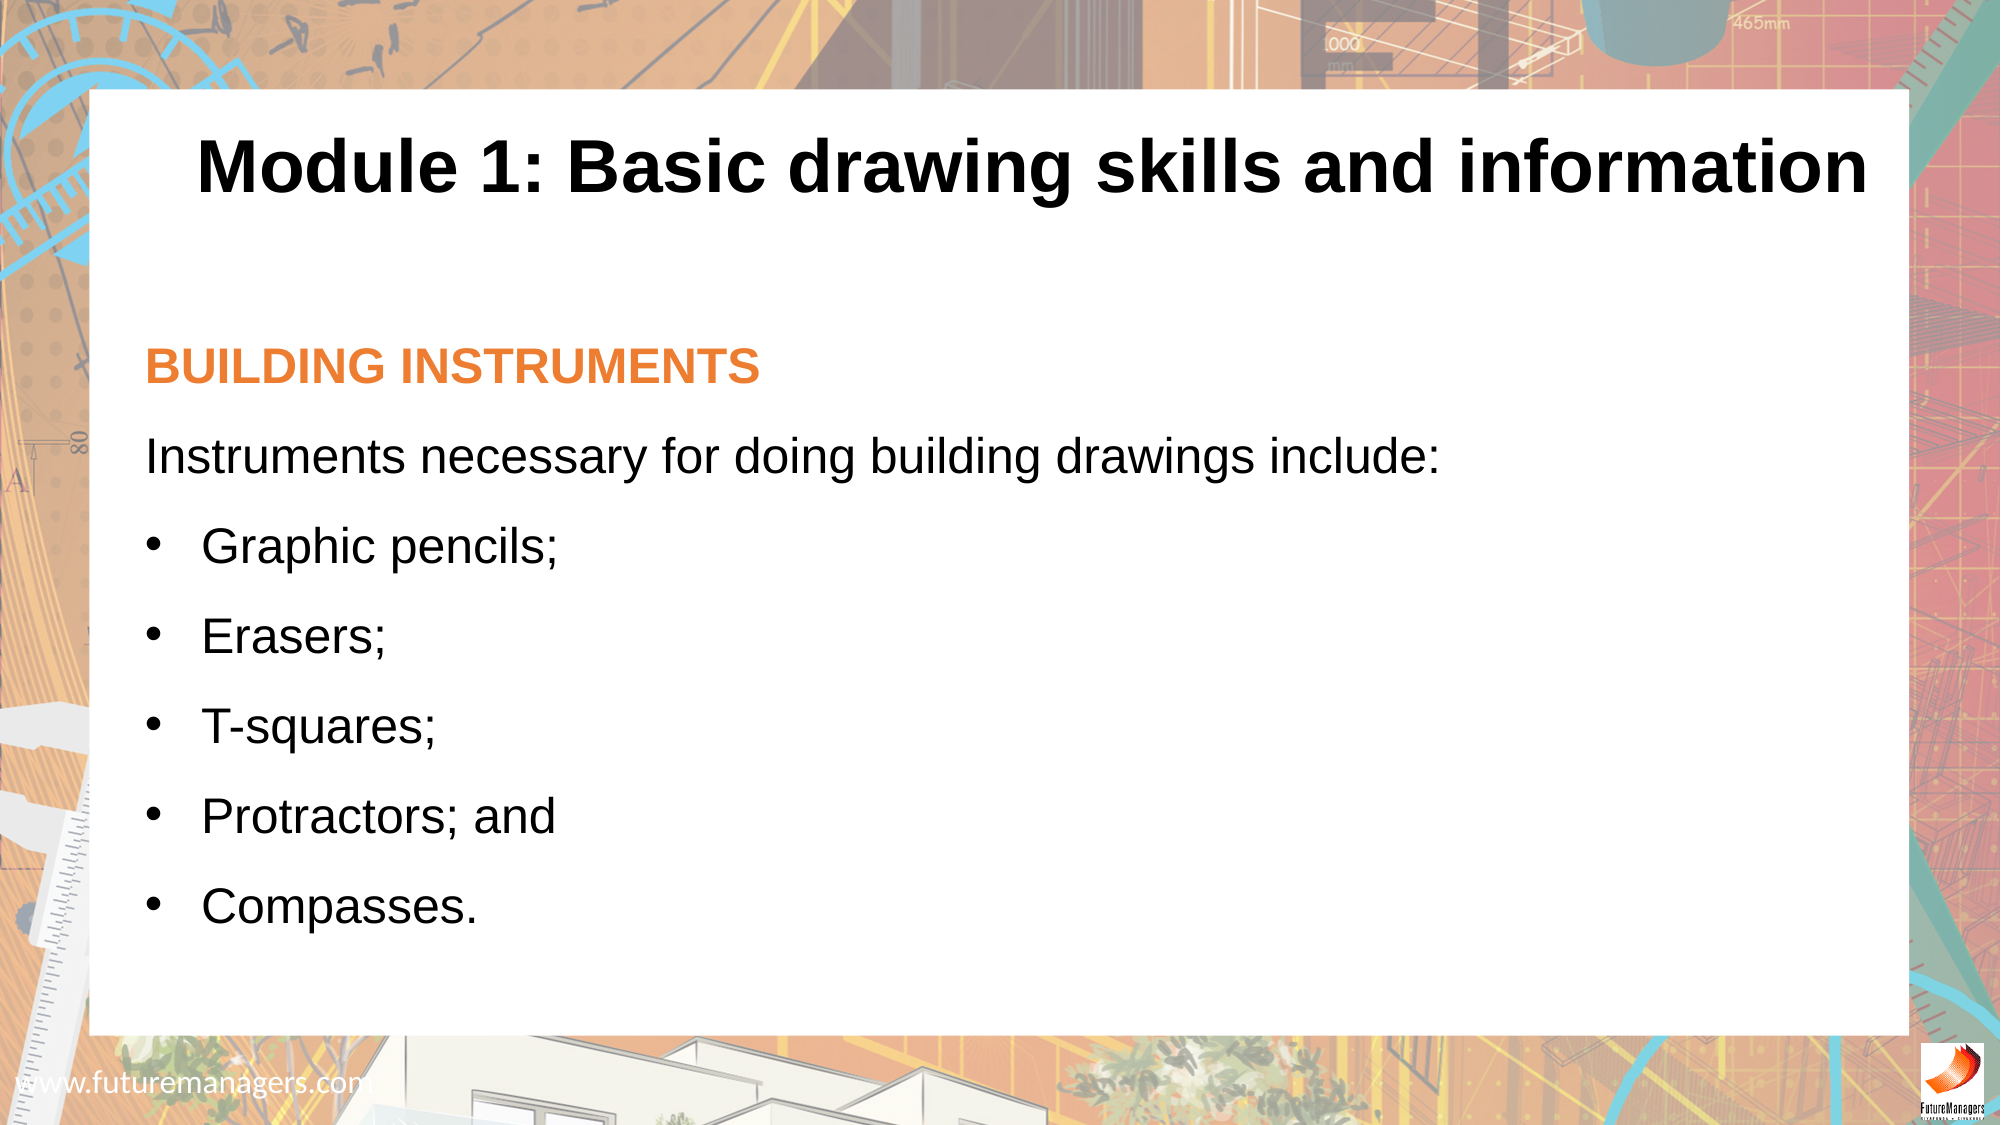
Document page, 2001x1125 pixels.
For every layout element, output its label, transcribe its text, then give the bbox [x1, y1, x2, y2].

text_box www.futuremanagers.com [0, 1052, 1447, 1108]
text_box Module 1: Basic drawing skills and information [109, 109, 1886, 215]
text_box [88, 88, 1910, 1037]
text_box BUILDING INSTRUMENTS Instruments necessary for doing building drawings include: Graphic pencils; Erasers; T-squares; Protractors; and Compasses. [130, 295, 1869, 1031]
picture [1921, 1043, 1984, 1120]
